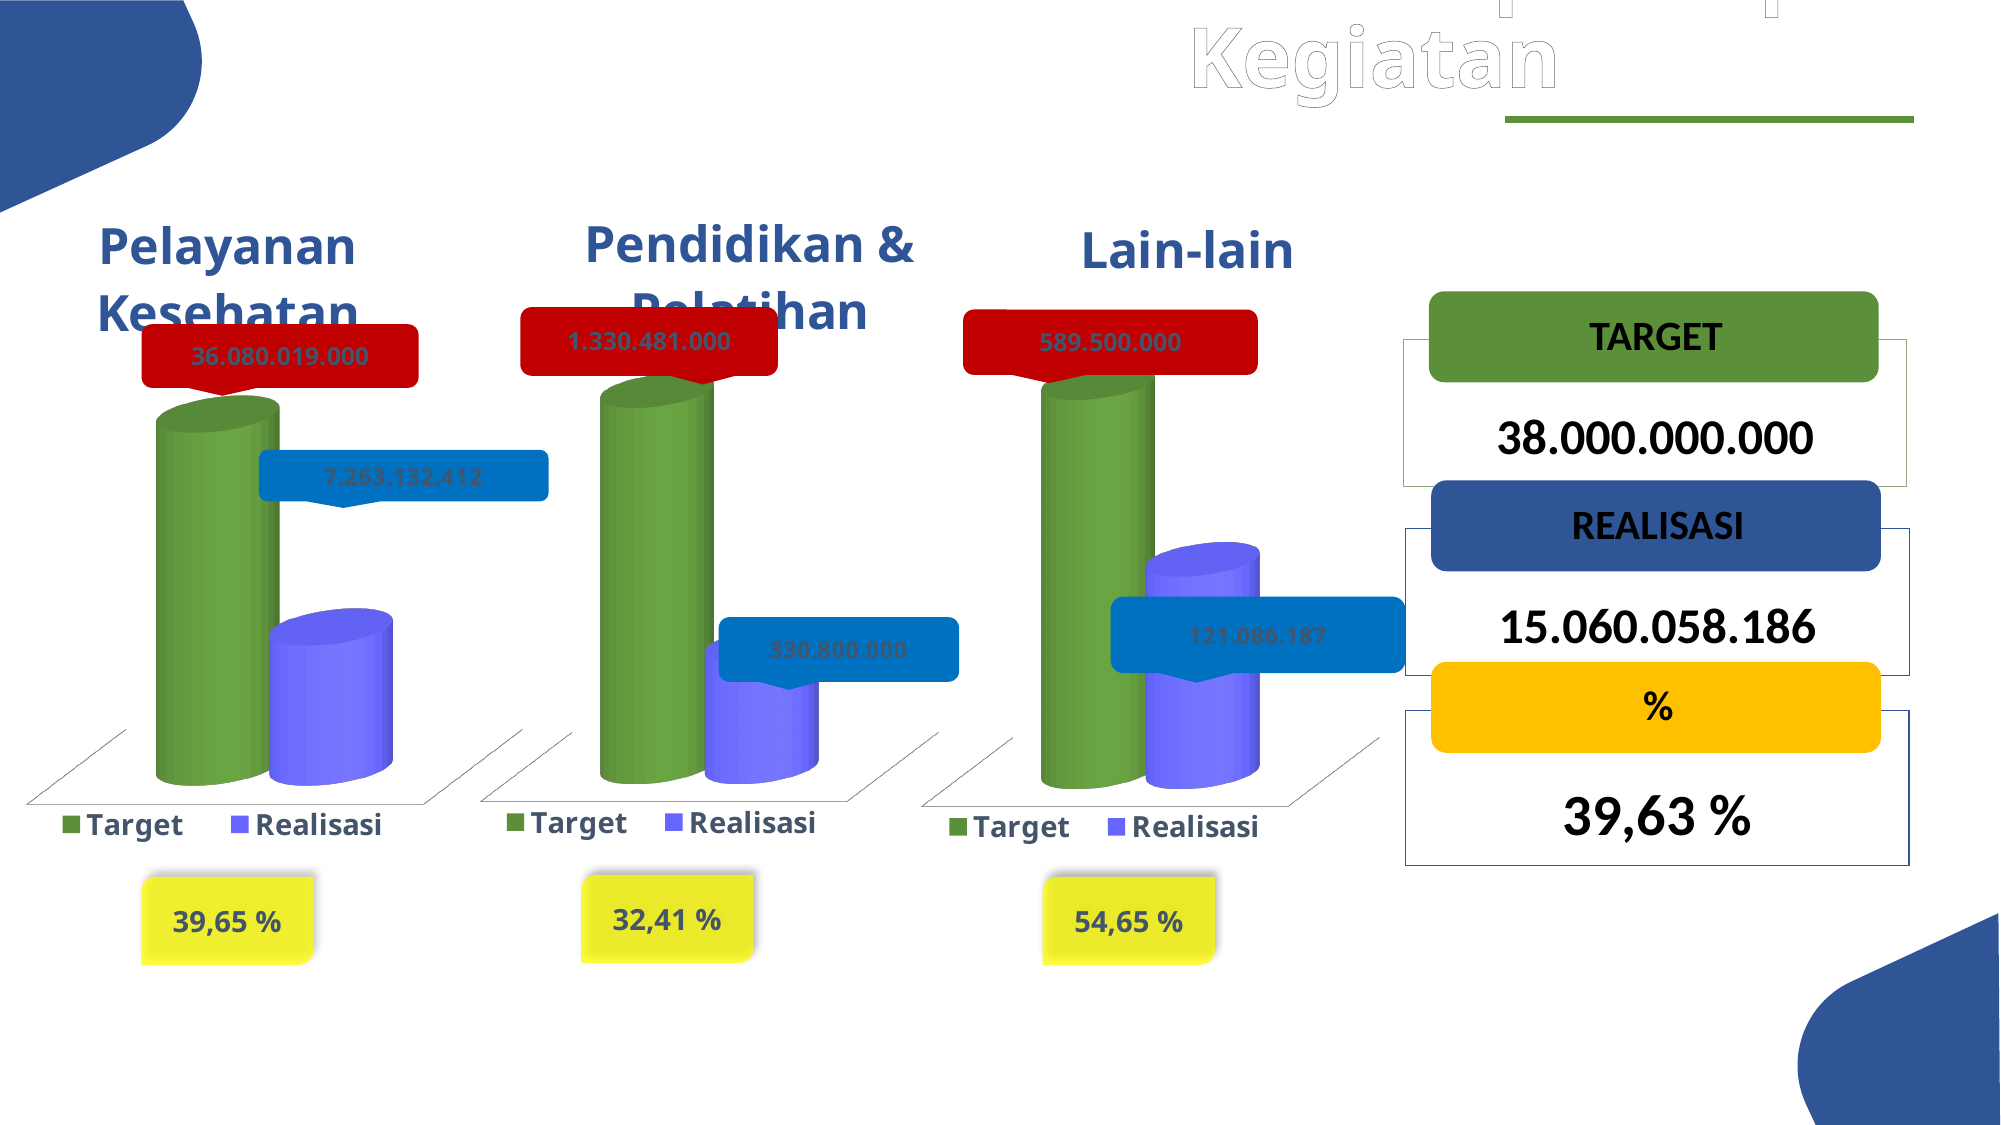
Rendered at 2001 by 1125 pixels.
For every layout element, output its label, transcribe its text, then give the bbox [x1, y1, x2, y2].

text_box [1403, 261, 2000, 573]
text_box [1405, 632, 2000, 944]
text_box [1405, 450, 2000, 632]
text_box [23, 166, 1406, 965]
text_box Realisasi Pendapatan per Kegiatan [753, 2, 1995, 114]
